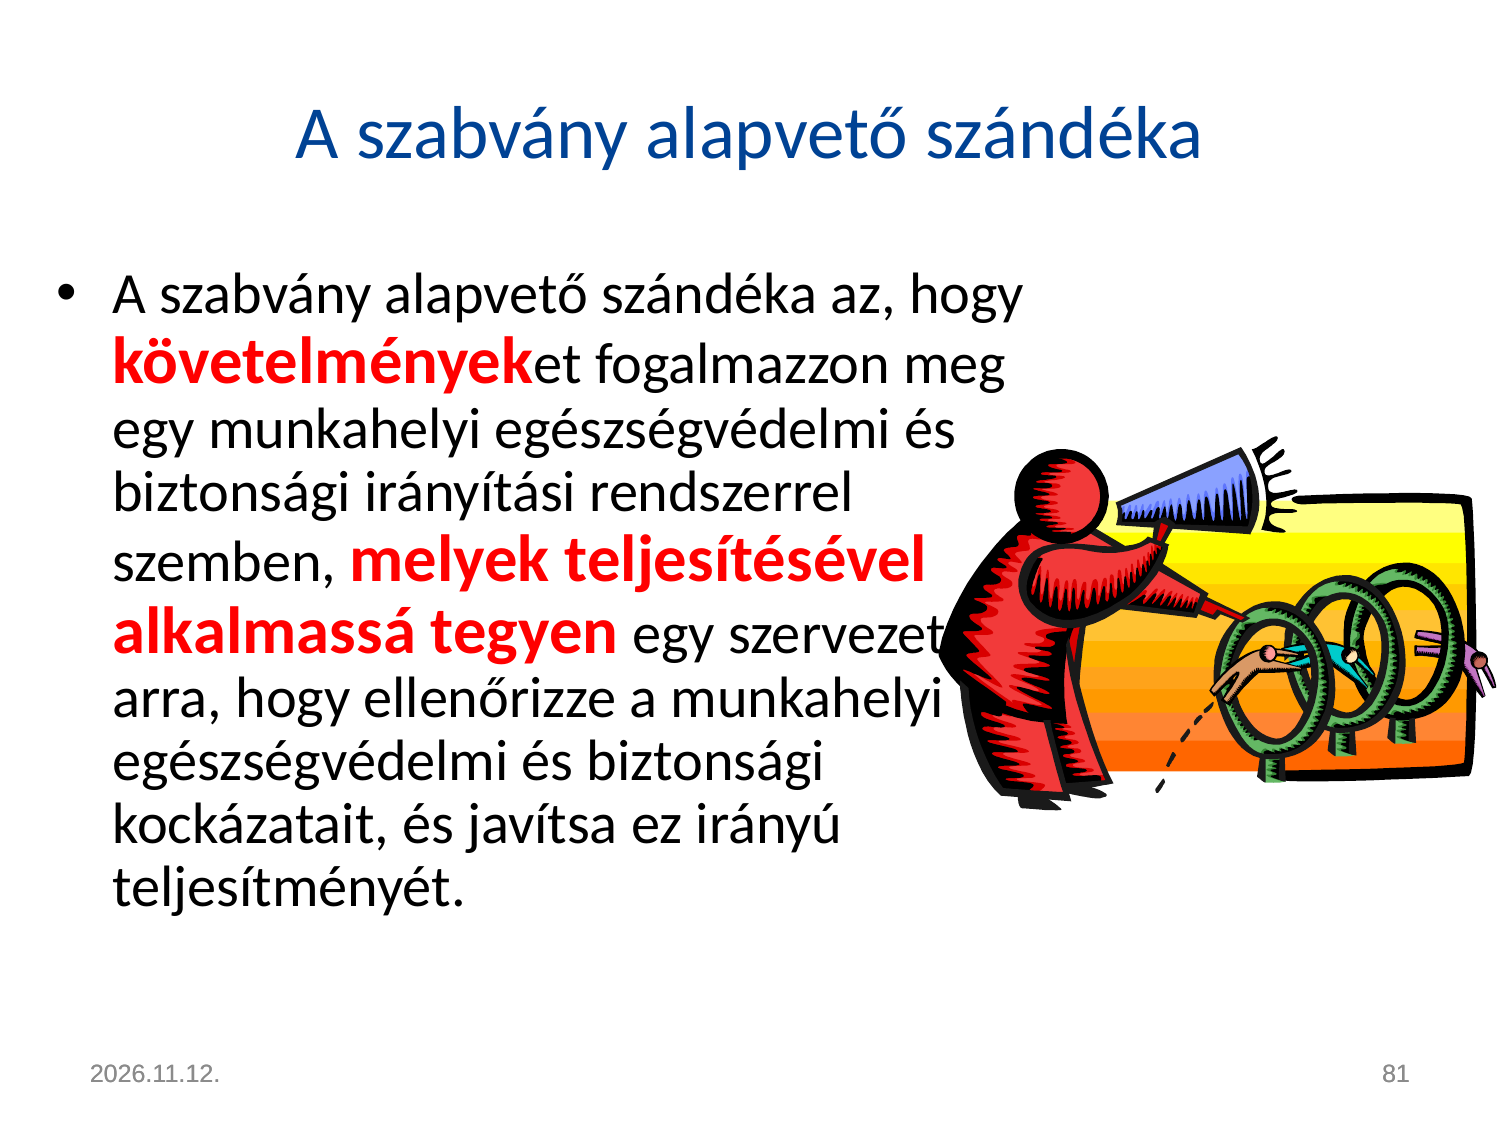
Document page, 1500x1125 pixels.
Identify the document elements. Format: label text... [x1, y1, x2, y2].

title A szabvány alapvető szándéka [70, 70, 1421, 188]
text_box 81 [1074, 1042, 1425, 1103]
list A szabvány alapvető szándéka az, hogy követelményeket fogalmazzon meg egy munkahelyi egészségvédelmi és biztonsági irányítási rendszerrel szemben, melyek teljesítésével alkalmassá tegyen egy szervezetet arra, hogy ellenőrizze a munkahelyi egészségvédelmi és biztonsági kockázatait, és javítsa ez irányú teljesítményét. [41, 255, 1046, 1066]
picture [938, 432, 1500, 815]
text_box 2011.04.22. [75, 1042, 425, 1103]
